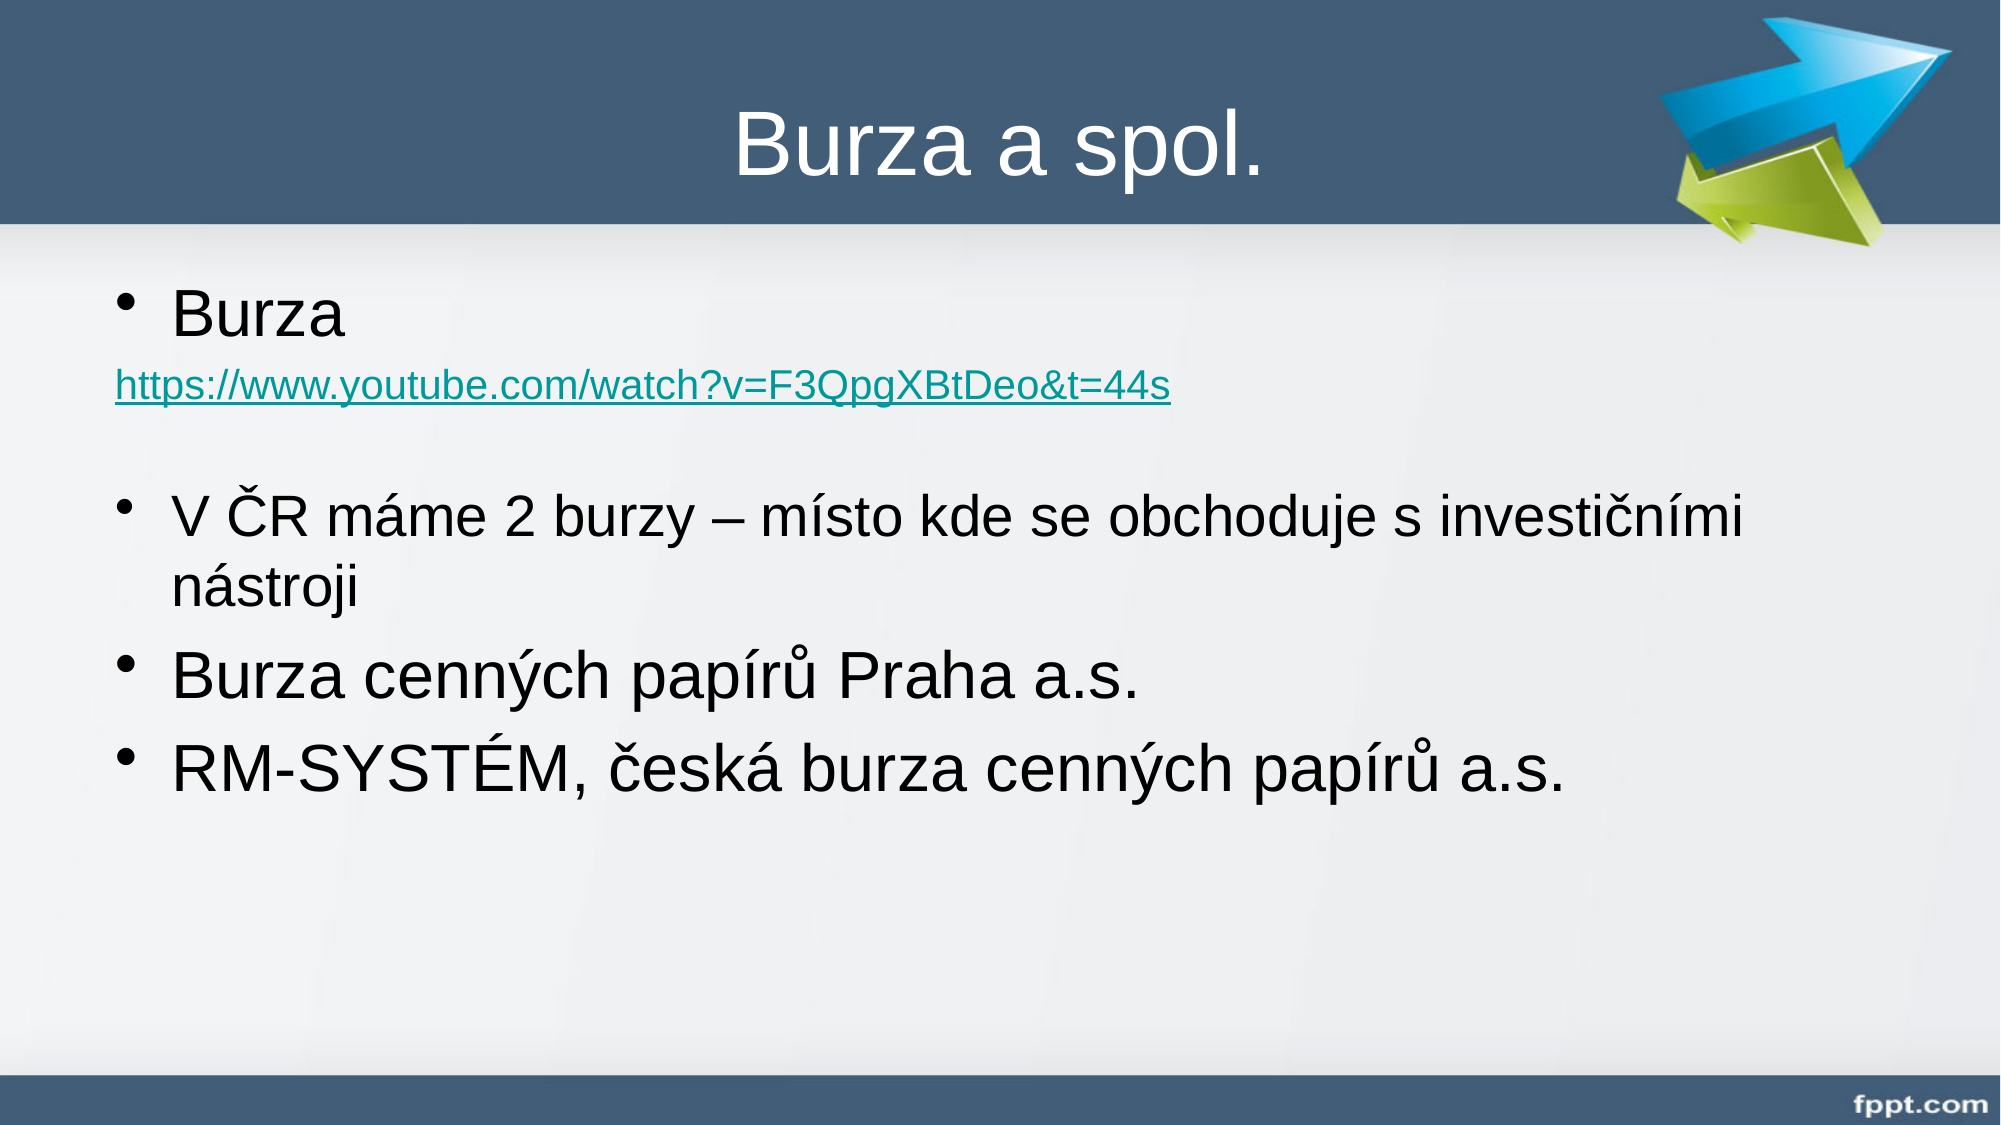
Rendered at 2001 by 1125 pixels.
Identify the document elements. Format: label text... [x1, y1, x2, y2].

list Burza https://www.youtube.com/watch?v=F3QpgXBtDeo&t=44s V ČR máme 2 burzy – místo kde se obchoduje s investičními nástroji Burza cenných papírů Praha a.s. RM-SYSTÉM, česká burza cenných papírů a.s. [99, 262, 1884, 1055]
picture [0, 0, 2001, 1125]
title Burza a spol. [99, 45, 1900, 233]
